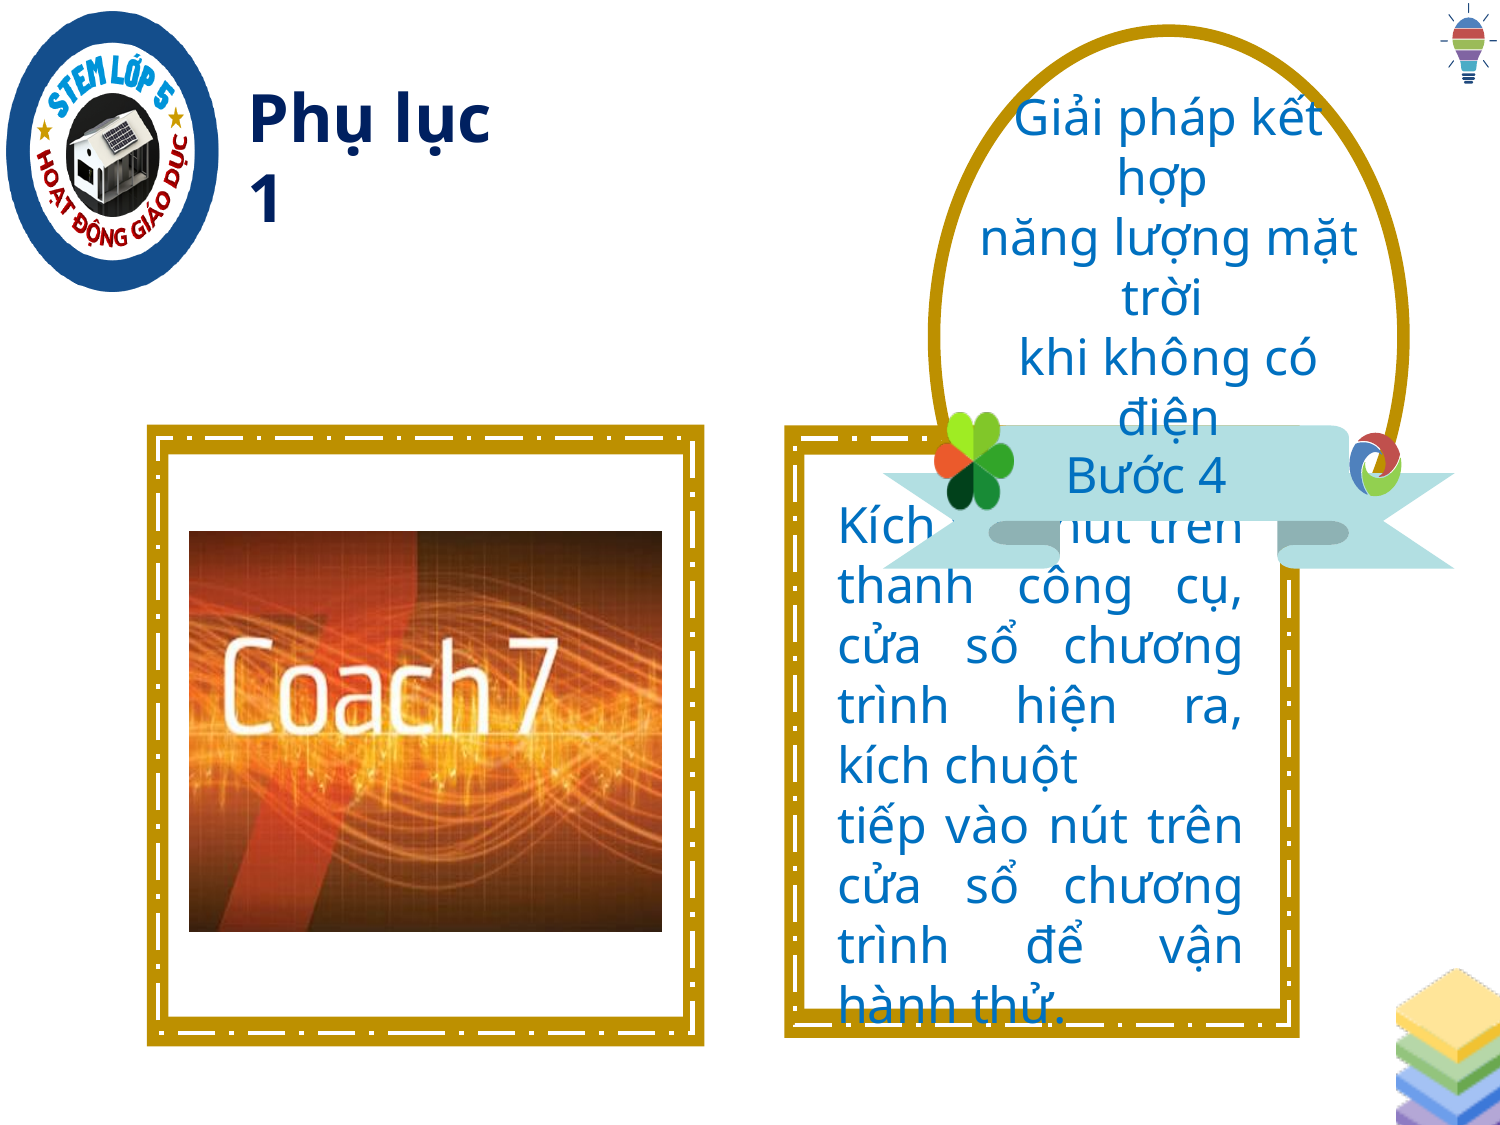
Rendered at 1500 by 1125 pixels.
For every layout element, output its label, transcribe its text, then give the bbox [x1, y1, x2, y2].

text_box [146, 424, 705, 1047]
picture [1, 2, 223, 297]
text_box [882, 30, 1455, 569]
text_box Phụ lục 1 [232, 68, 531, 244]
picture [1396, 968, 1500, 1125]
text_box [784, 424, 1301, 1039]
picture [189, 531, 662, 932]
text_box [1439, 2, 1498, 84]
